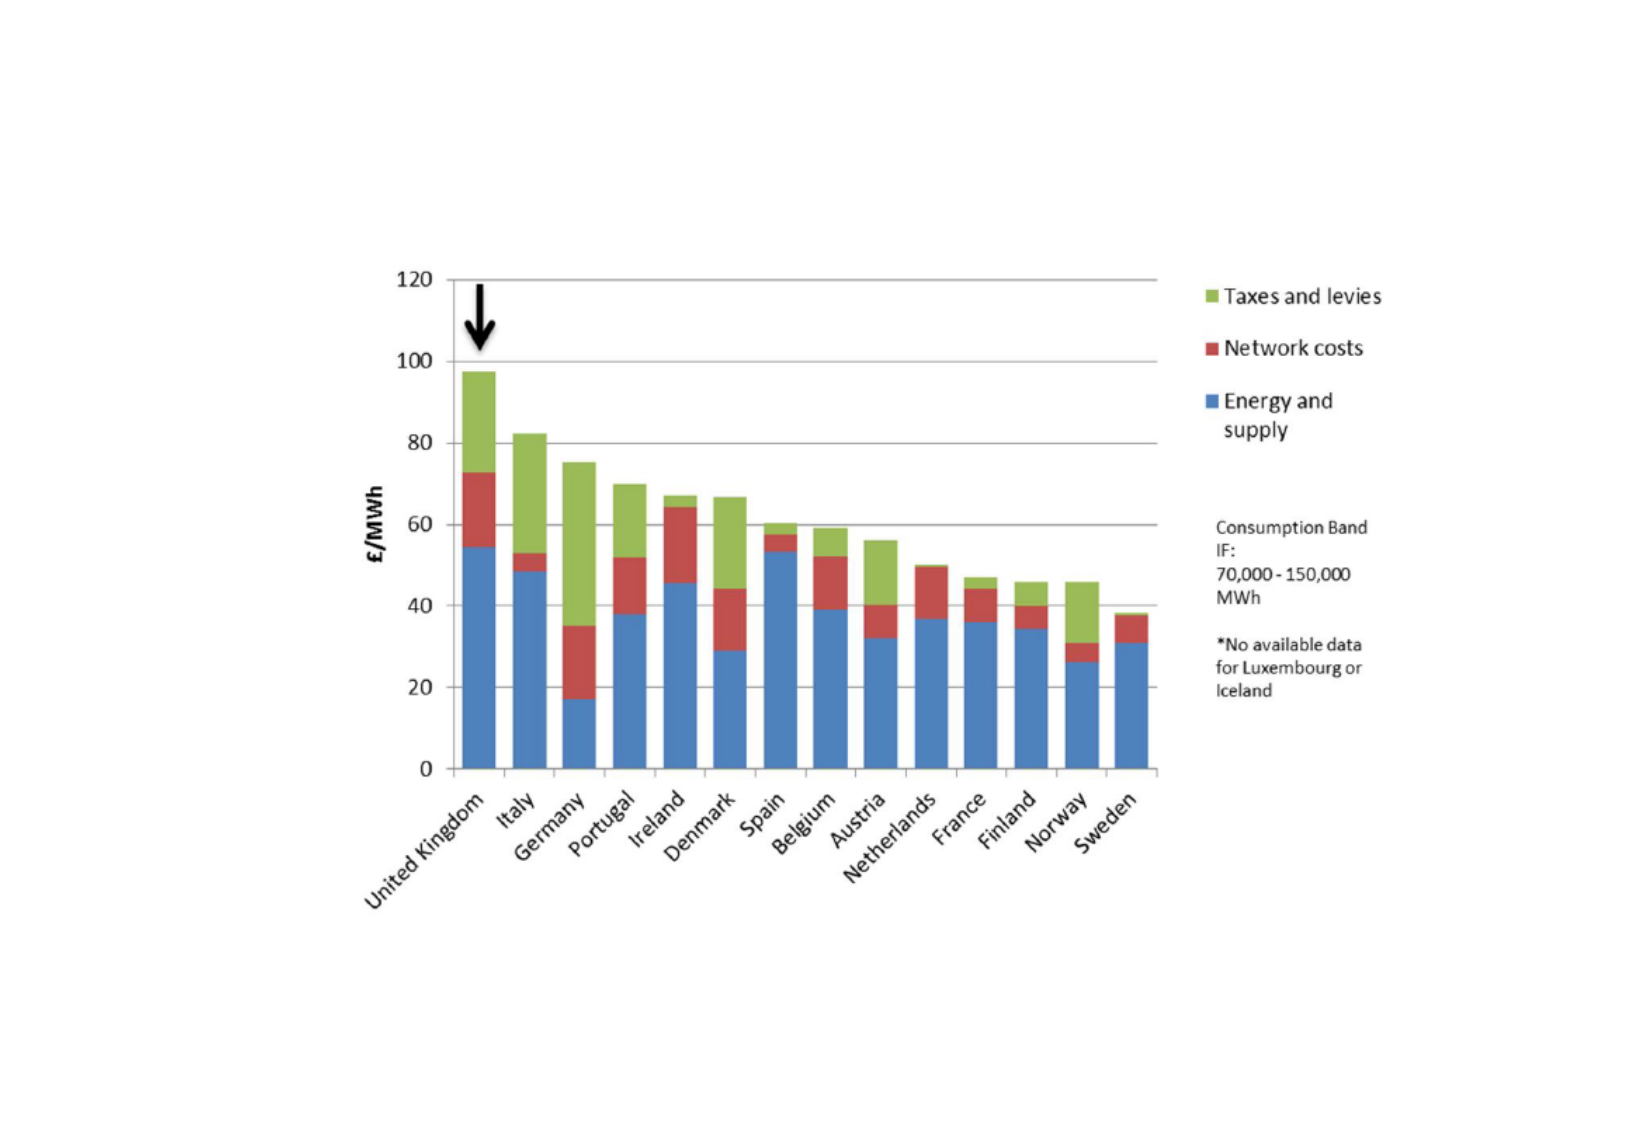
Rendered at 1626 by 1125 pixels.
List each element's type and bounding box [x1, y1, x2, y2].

picture [310, 255, 1416, 923]
